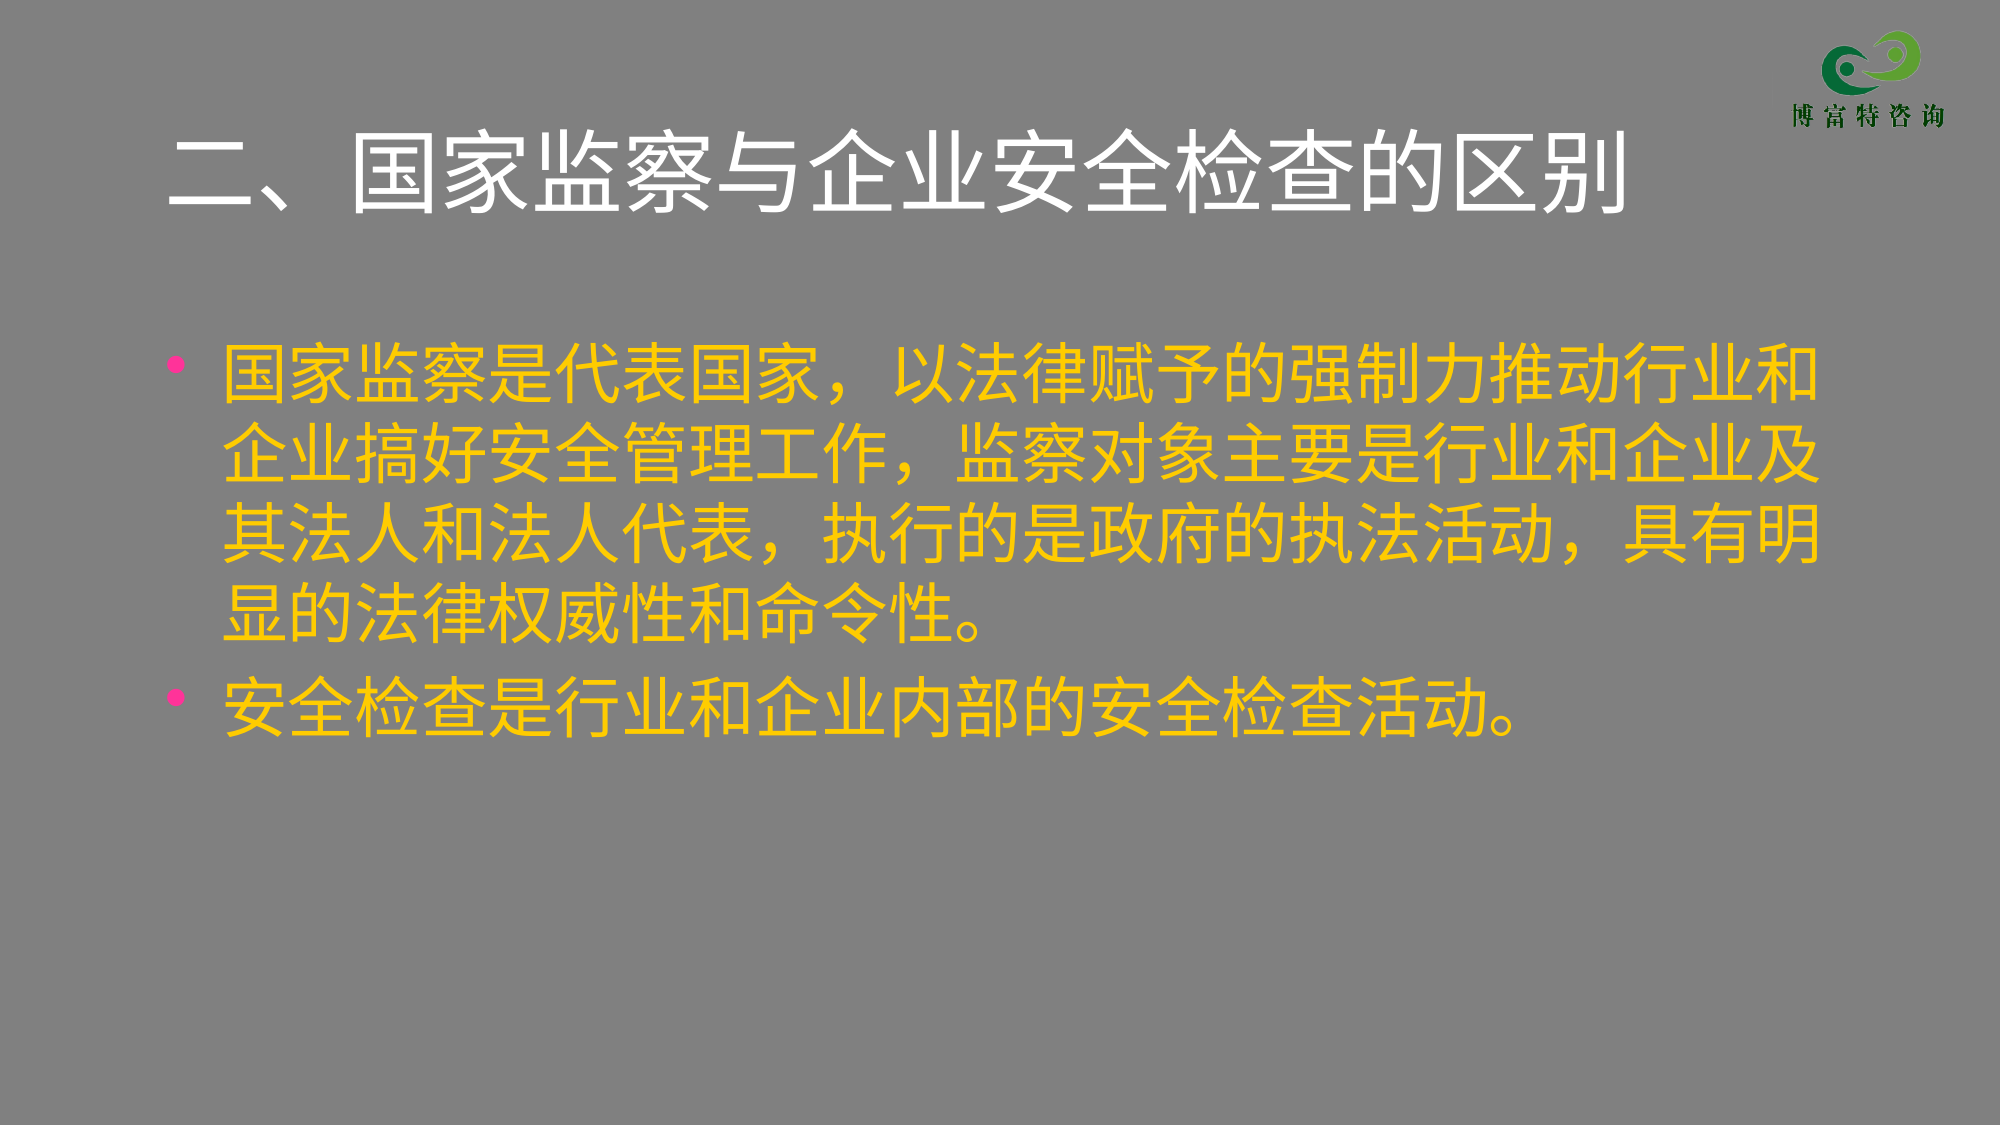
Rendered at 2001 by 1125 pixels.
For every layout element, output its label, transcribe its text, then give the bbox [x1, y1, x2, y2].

title 二、国家监察与企业安全检查的区别 [149, 49, 1851, 290]
picture [1772, 30, 1969, 131]
list 国家监察是代表国家，以法律赋予的强制力推动行业和企业搞好安全管理工作，监察对象主要是行业和企业及其法人和法人代表，执行的是政府的执法活动，具有明显的法律权威性和命令性。 安全检查是行业和企业内部的安全检查活动。 [149, 324, 1851, 1001]
